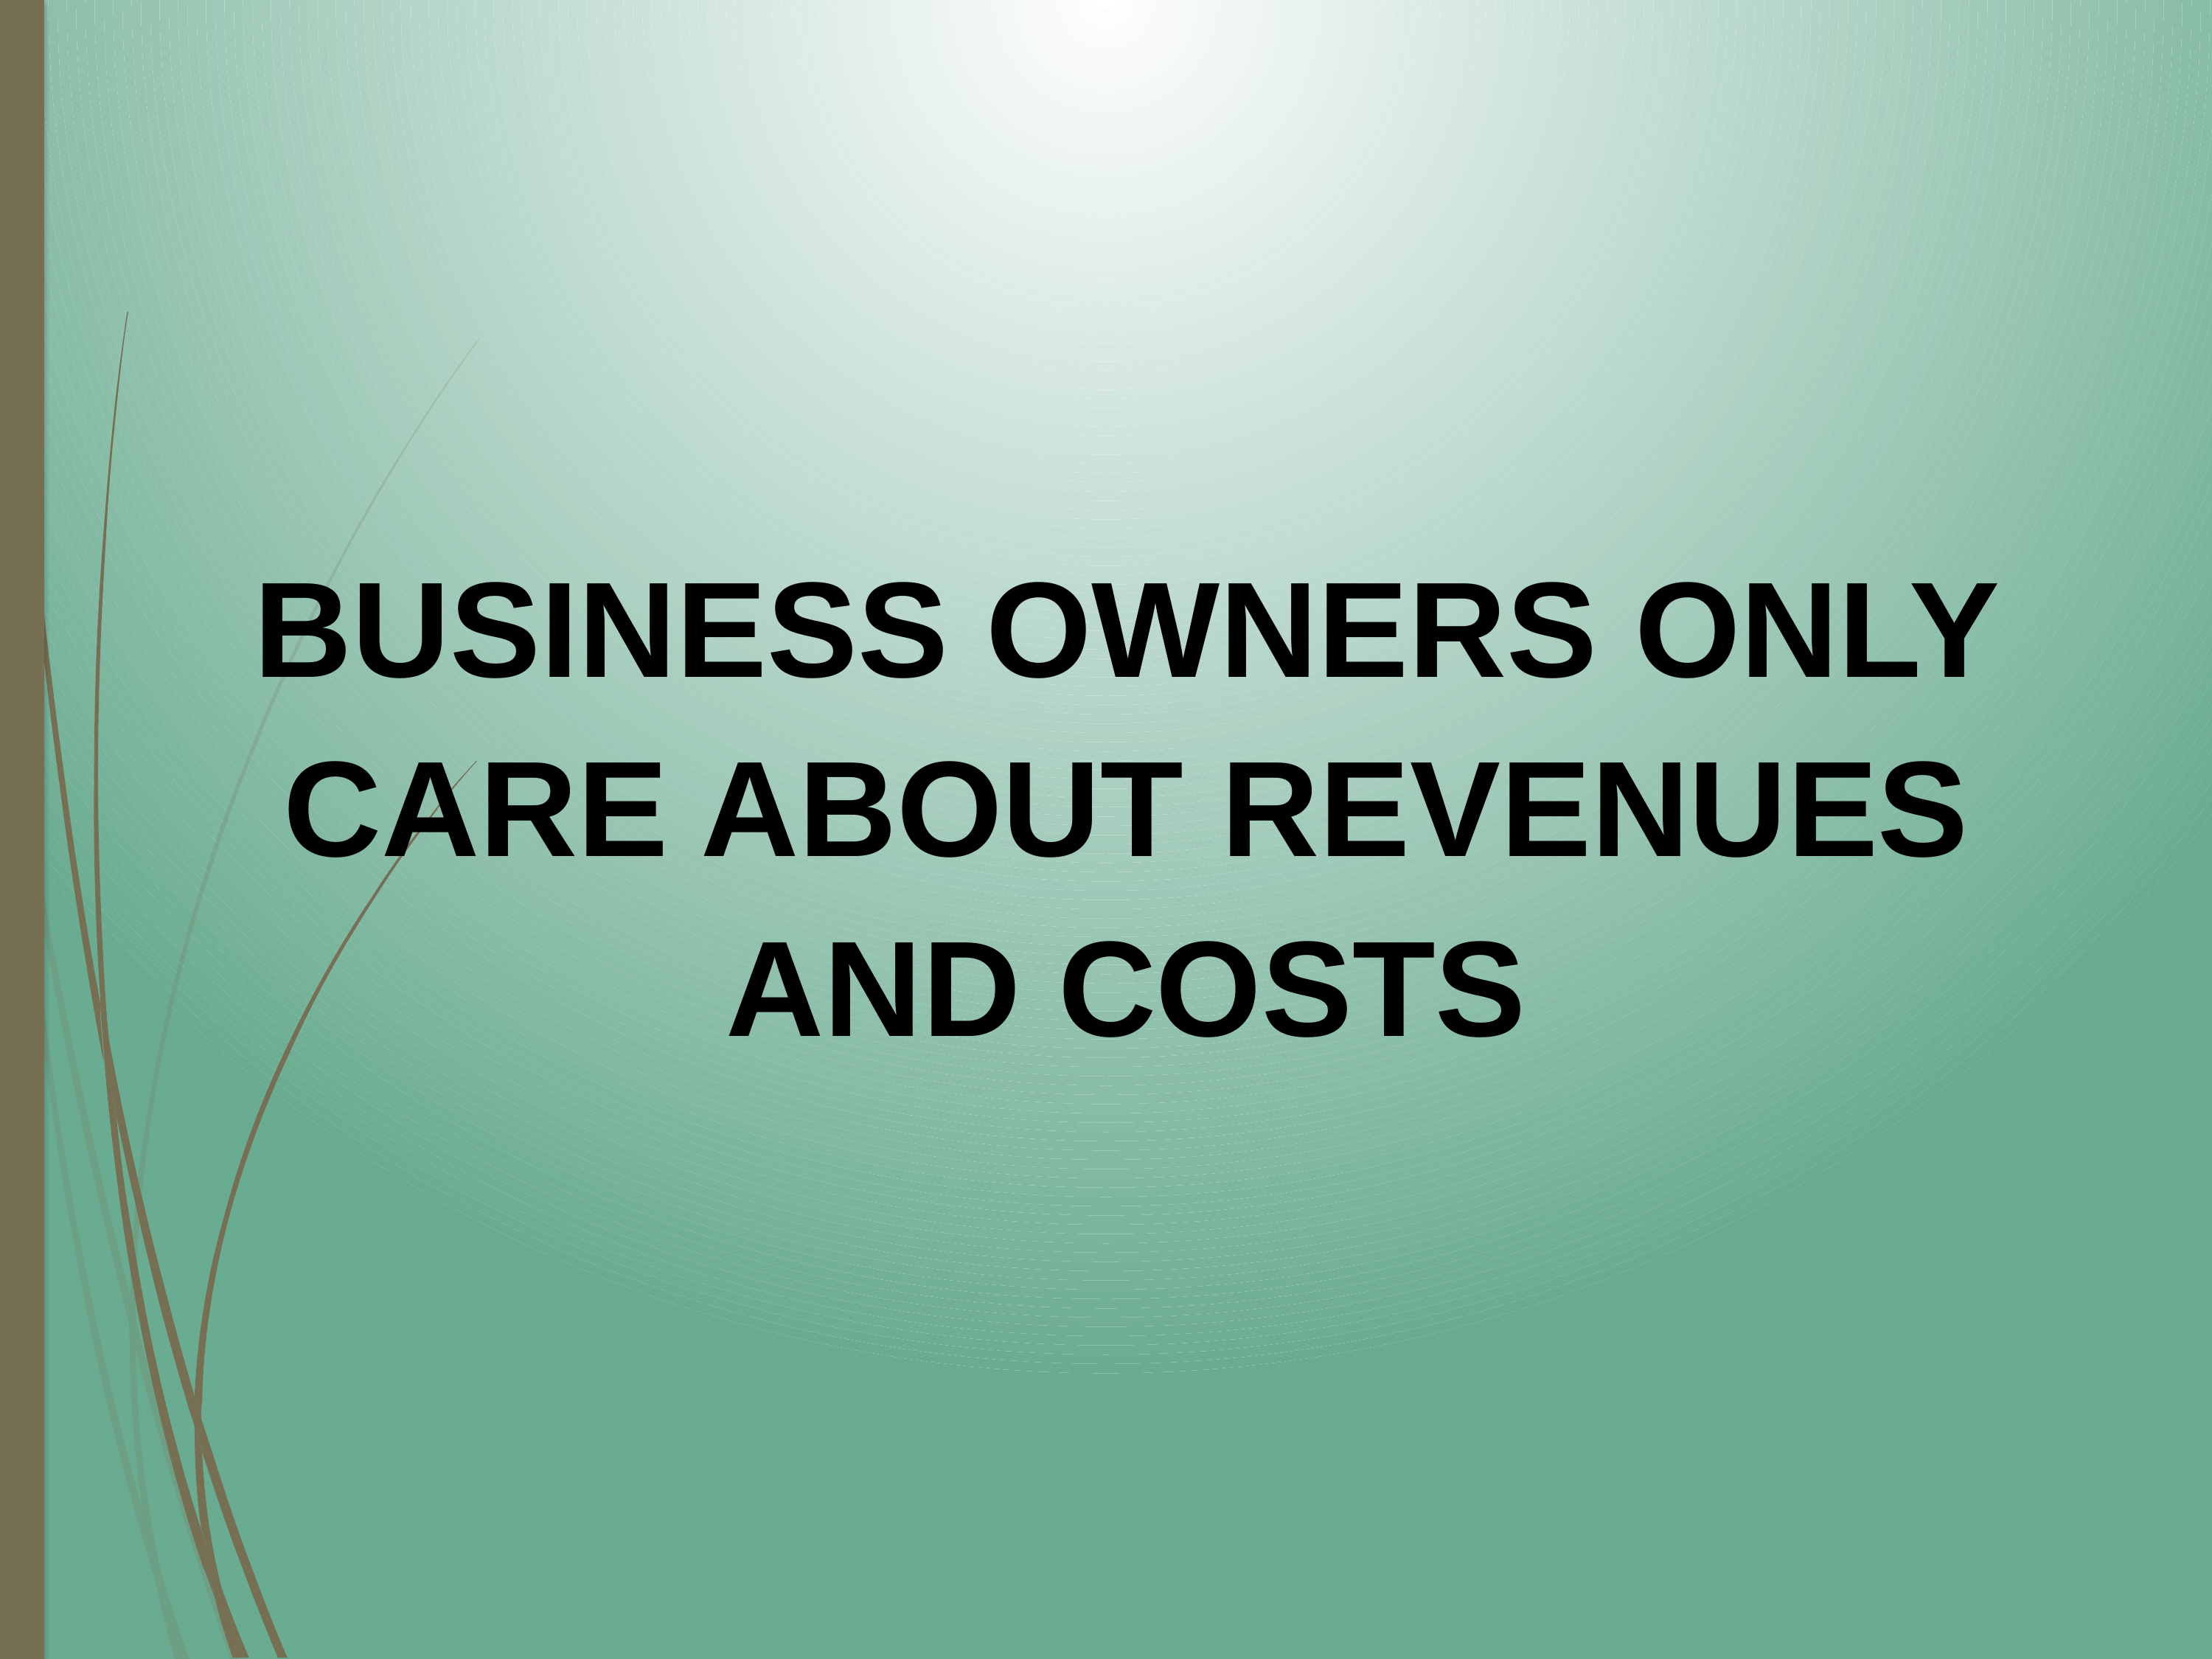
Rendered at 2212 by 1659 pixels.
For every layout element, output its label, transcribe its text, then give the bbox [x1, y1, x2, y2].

text_box BUSINESS OWNERS ONLY CARE ABOUT REVENUES AND COSTS [188, 514, 2065, 1075]
